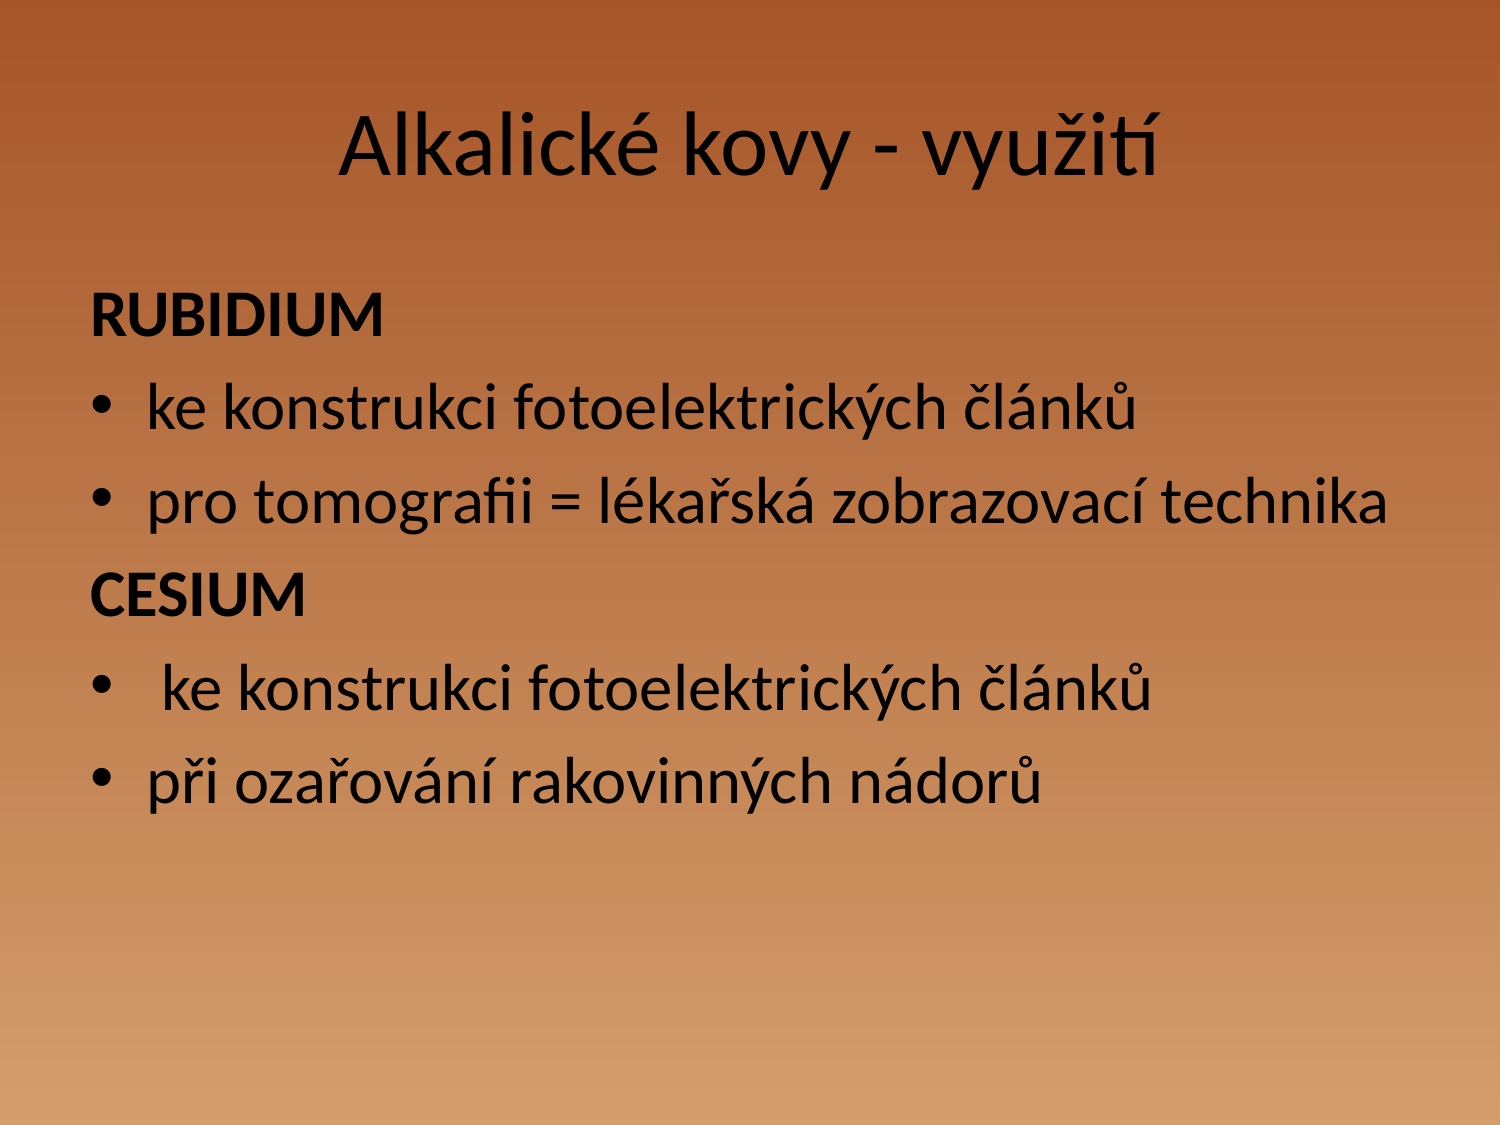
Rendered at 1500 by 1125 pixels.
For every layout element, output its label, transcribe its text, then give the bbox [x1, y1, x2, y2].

list RUBIDIUM ke konstrukci fotoelektrických článků pro tomografii = lékařská zobrazovací technika CESIUM ke konstrukci fotoelektrických článků při ozařování rakovinných nádorů [75, 262, 1425, 1005]
title Alkalické kovy - využití [75, 45, 1425, 233]
